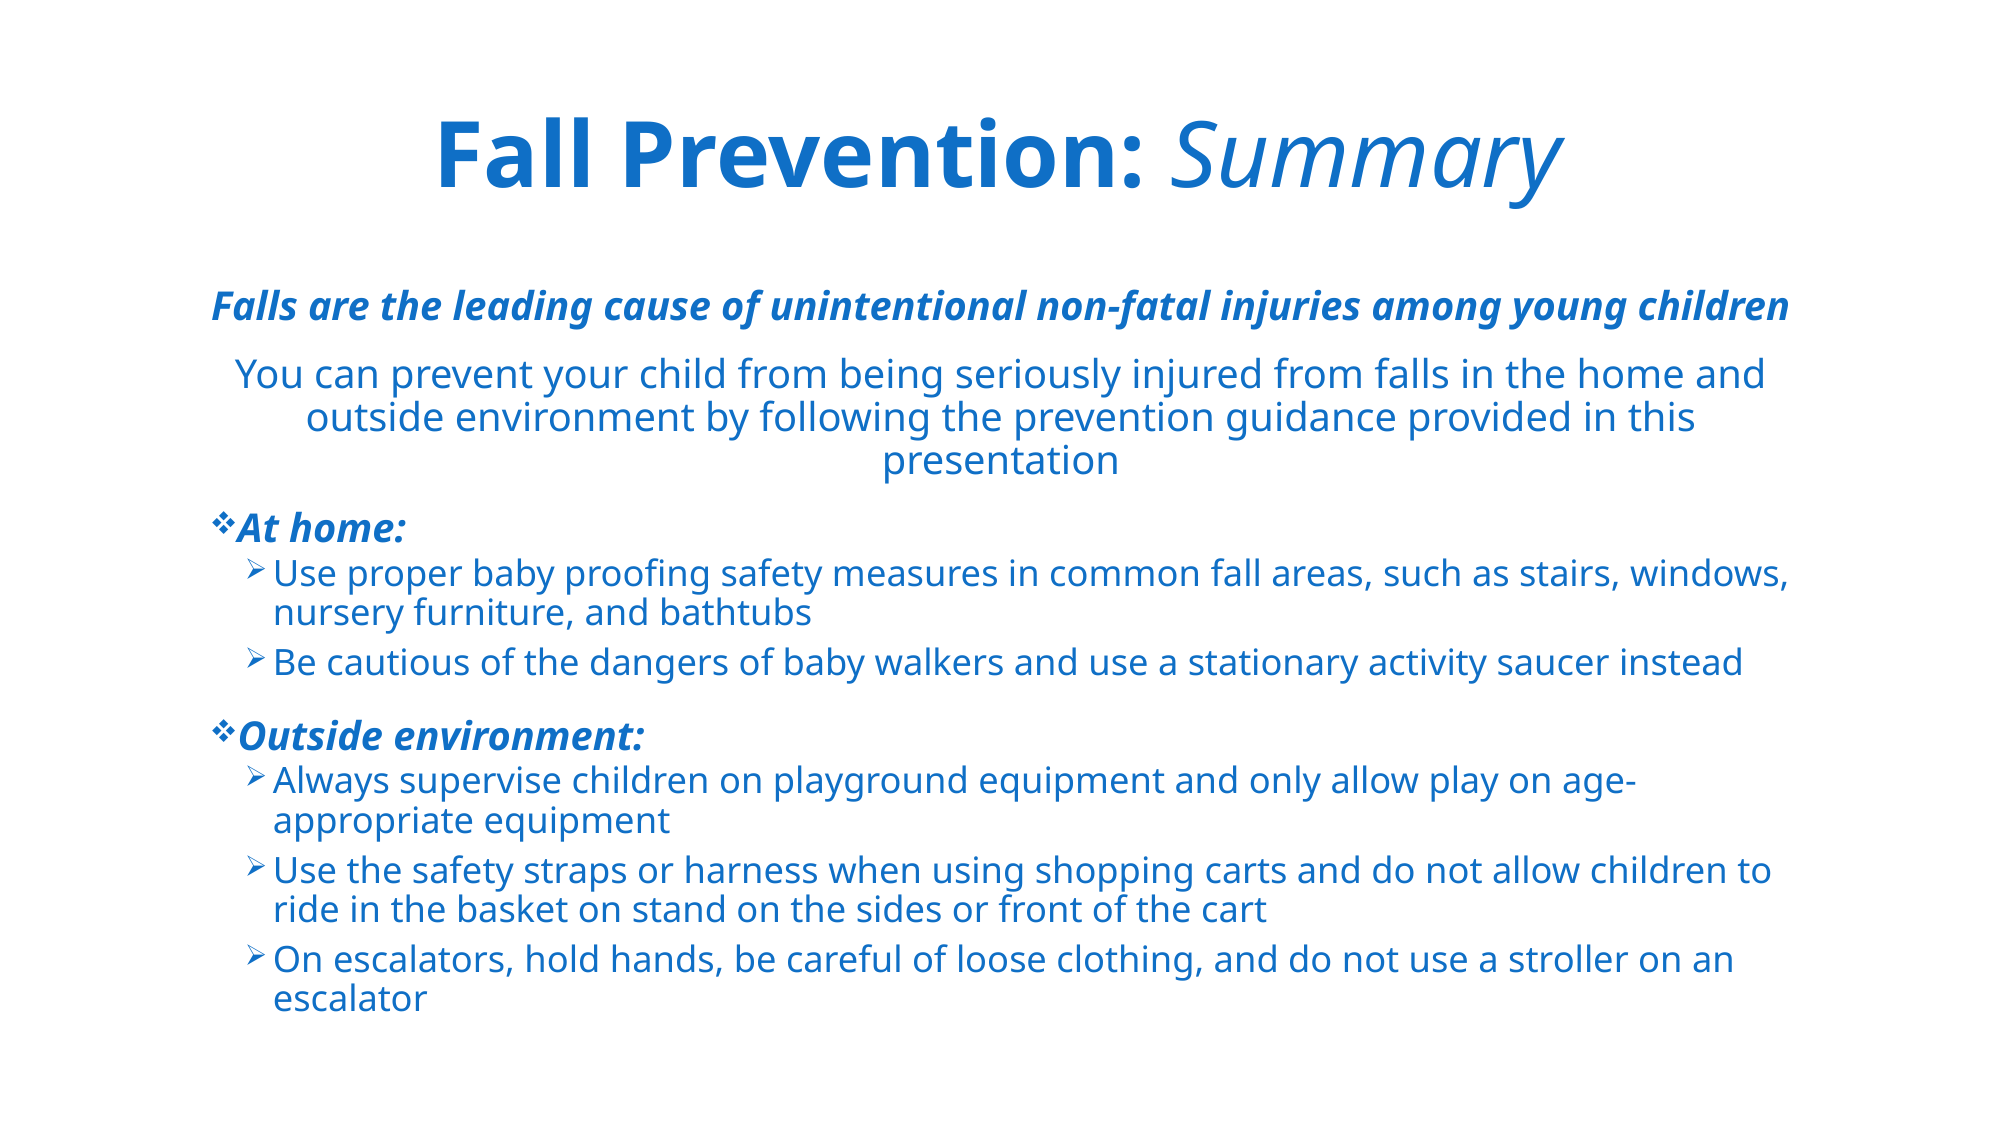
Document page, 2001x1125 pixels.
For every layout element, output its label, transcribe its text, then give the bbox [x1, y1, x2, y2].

list Falls are the leading cause of unintentional non-fatal injuries among young children You can prevent your child from being seriously injured from falls in the home and outside environment by following the prevention guidance provided in this presentation At home: Use proper baby proofing safety measures in common fall areas, such as stairs, windows, nursery furniture, and bathtubs Be cautious of the dangers of baby walkers and use a stationary activity saucer instead Outside environment: Always supervise children on playground equipment and only allow play on age-appropriate equipment Use the safety straps or harness when using shopping carts and do not allow children to ride in the basket on stand on the sides or front of the cart On escalators, hold hands, be careful of loose clothing, and do not use a stroller on an escalator [187, 278, 1808, 1058]
title Fall Prevention: Summary [187, 99, 1808, 217]
